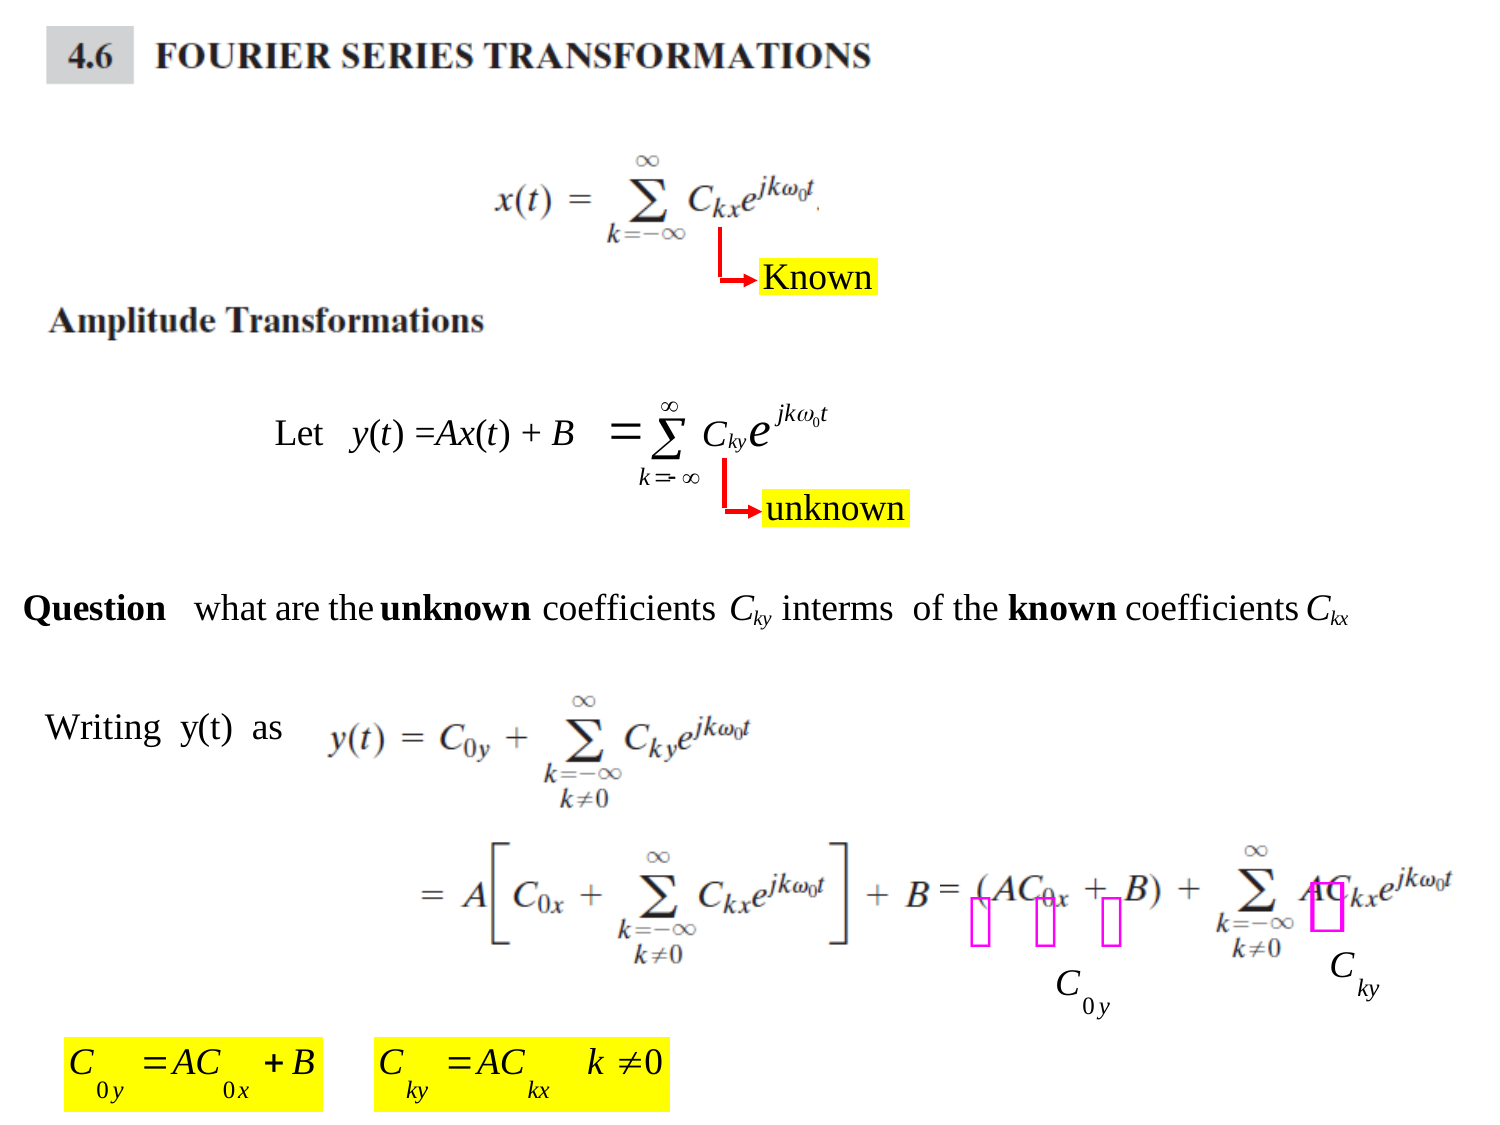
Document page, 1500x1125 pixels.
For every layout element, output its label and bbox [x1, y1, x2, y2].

text_box [270, 413, 580, 459]
picture [482, 151, 819, 246]
text_box [373, 1037, 671, 1113]
text_box [40, 707, 298, 752]
picture [407, 829, 939, 970]
text_box [19, 588, 1355, 636]
picture [323, 692, 752, 811]
text_box [724, 457, 911, 527]
picture [44, 301, 486, 348]
picture [44, 26, 874, 90]
text_box [63, 1037, 324, 1113]
text_box [719, 226, 879, 296]
text_box [962, 862, 1182, 1029]
picture [940, 840, 1455, 970]
text_box [1294, 851, 1395, 1012]
text_box [602, 387, 838, 493]
